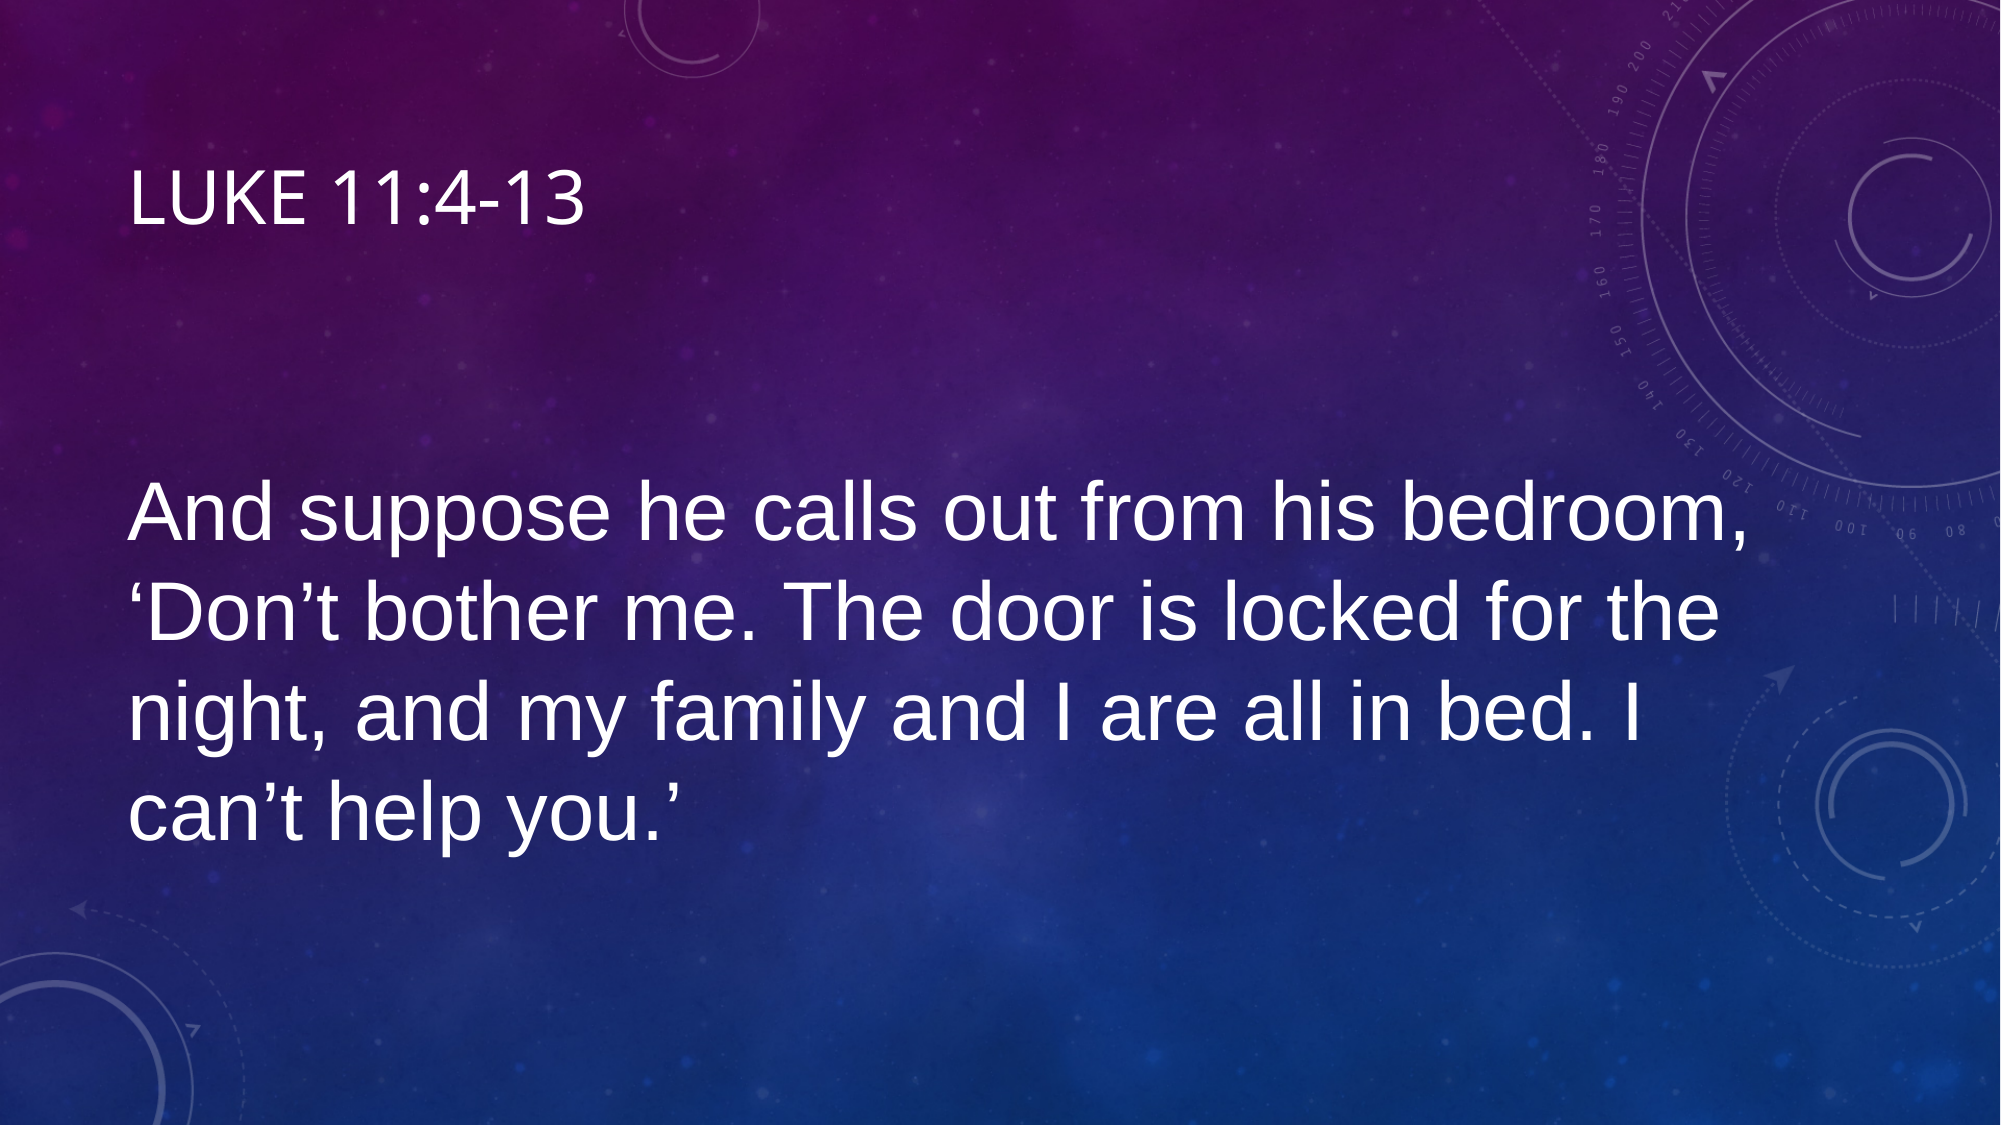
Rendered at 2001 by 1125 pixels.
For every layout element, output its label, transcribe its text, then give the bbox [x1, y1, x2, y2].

list And suppose he calls out from his bedroom, ‘Don’t bother me. The door is locked for the night, and my family and I are all in bed. I can’t help you.’ [112, 224, 1775, 1091]
title Luke 11:4-13 [112, 99, 1775, 224]
picture [0, 0, 2001, 1125]
